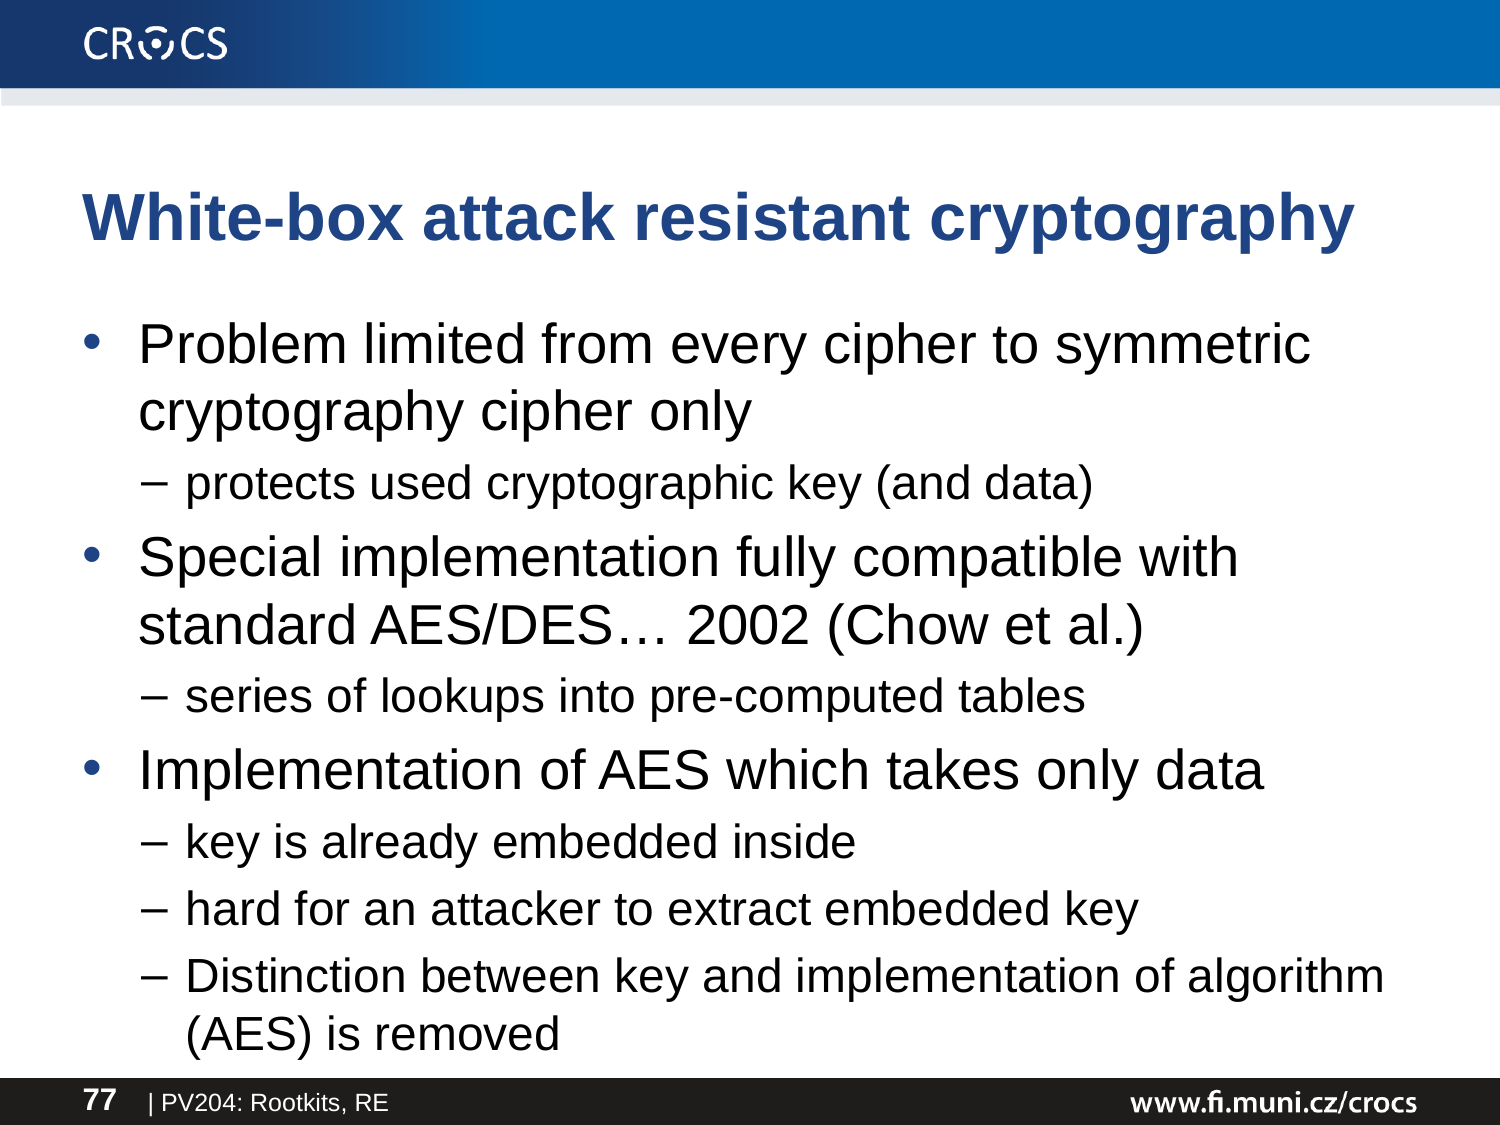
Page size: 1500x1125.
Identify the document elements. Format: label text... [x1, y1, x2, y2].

list Problem limited from every cipher to symmetric cryptography cipher only protects used cryptographic key (and data) Special implementation fully compatible with standard AES/DES… 2002 (Chow et al.) series of lookups into pre-computed tables Implementation of AES which takes only data key is already embedded inside hard for an attacker to extract embedded key Distinction between key and implementation of algorithm (AES) is removed [82, 306, 1433, 988]
slide_number 77 [82, 1078, 148, 1125]
footer | PV204: Rootkits, RE [148, 1078, 623, 1125]
picture [0, 0, 1500, 1125]
title White-box attack resistant cryptography [82, 148, 1433, 280]
